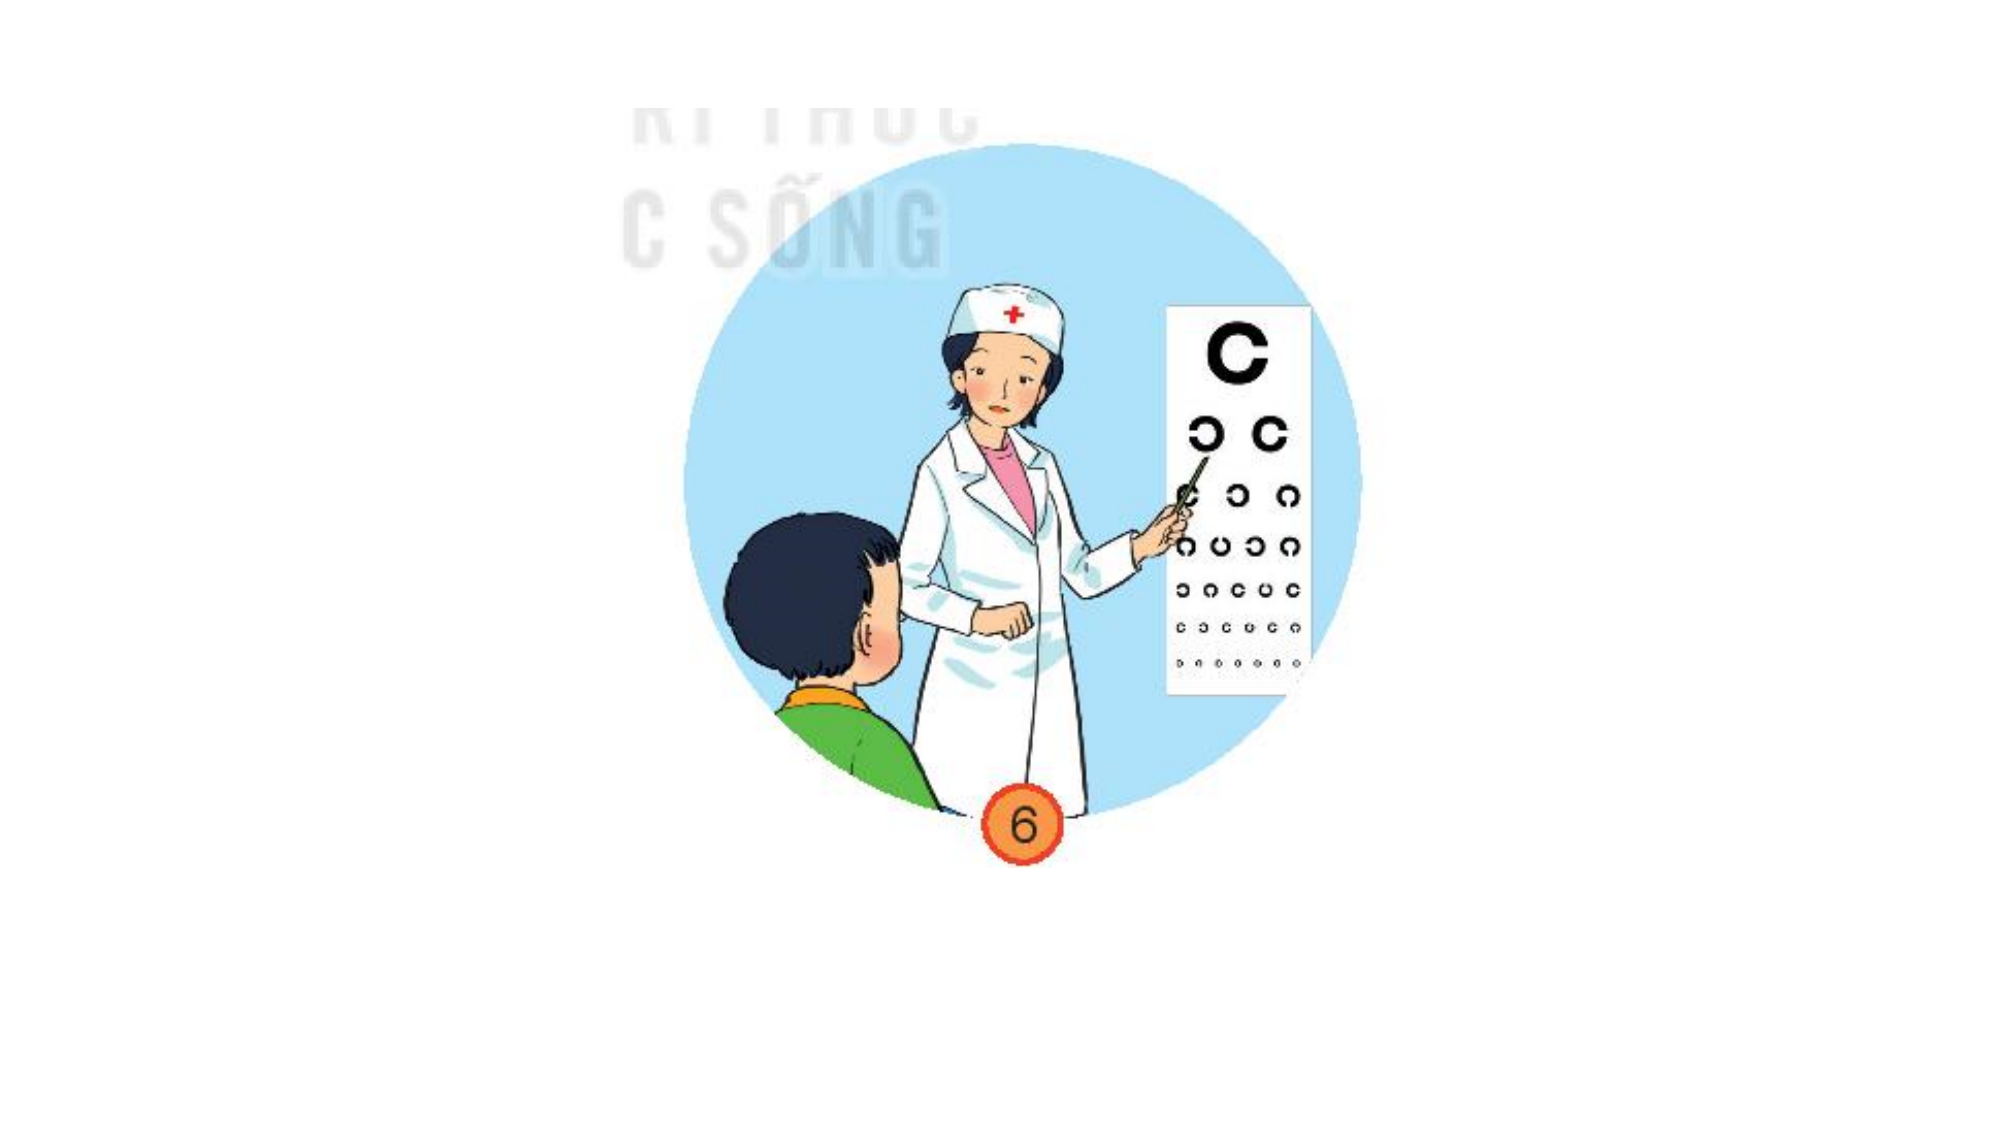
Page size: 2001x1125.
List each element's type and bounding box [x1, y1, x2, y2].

picture [615, 108, 1427, 868]
